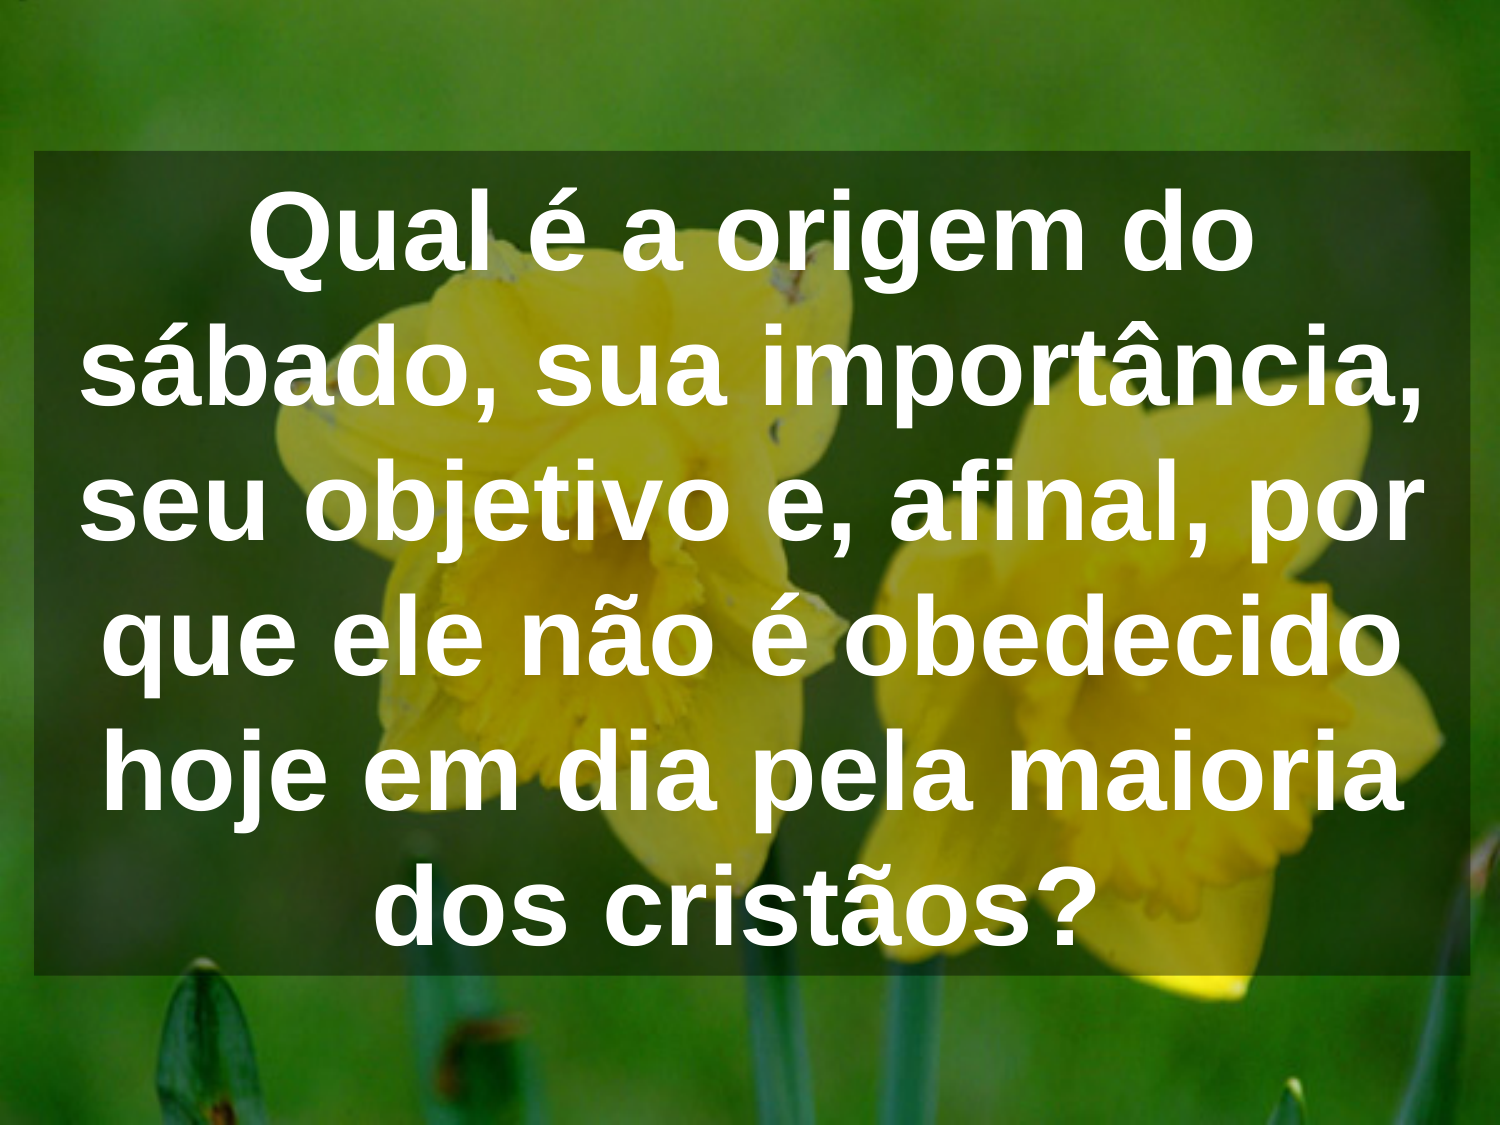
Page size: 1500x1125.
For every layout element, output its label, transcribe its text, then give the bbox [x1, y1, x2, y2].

text_box Qual é a origem do sábado, sua importância, seu objetivo e, afinal, por que ele não é obedecido hoje em dia pela maioria dos cristãos? [34, 150, 1471, 976]
picture [0, 0, 1500, 1125]
